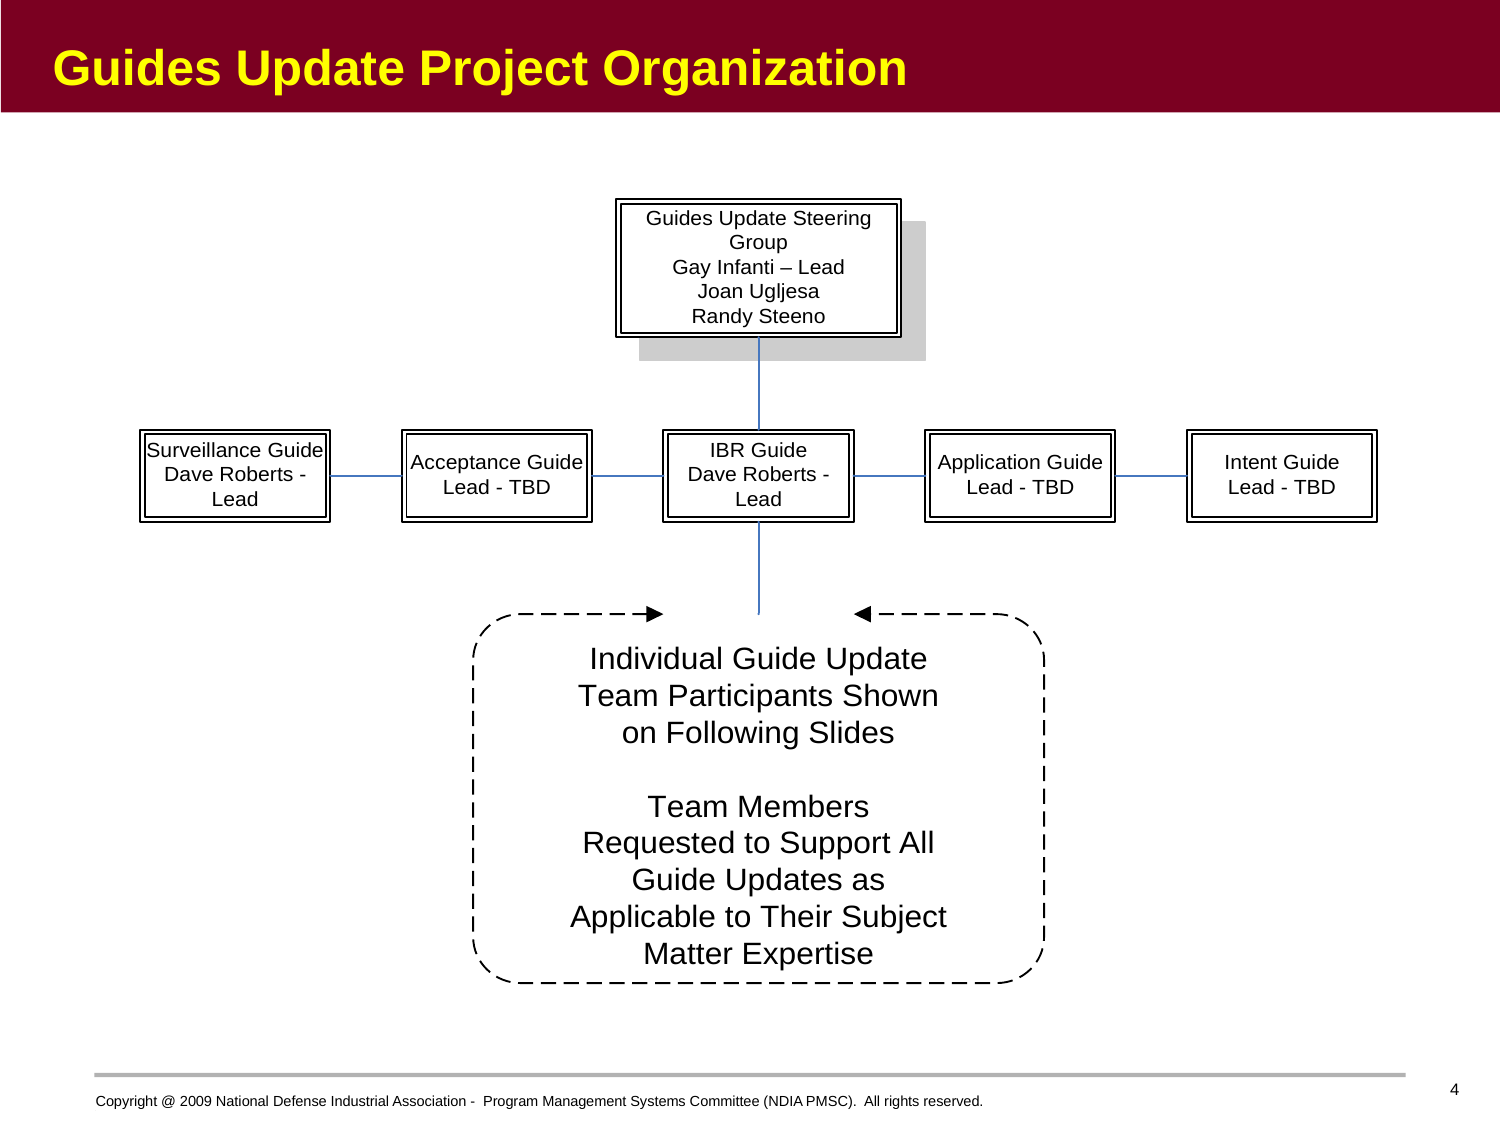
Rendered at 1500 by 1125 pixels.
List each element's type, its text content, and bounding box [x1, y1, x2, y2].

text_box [134, 193, 1383, 1011]
slide_number 4 [105, 1071, 1475, 1098]
title Guides Update Project Organization [37, 0, 1288, 138]
